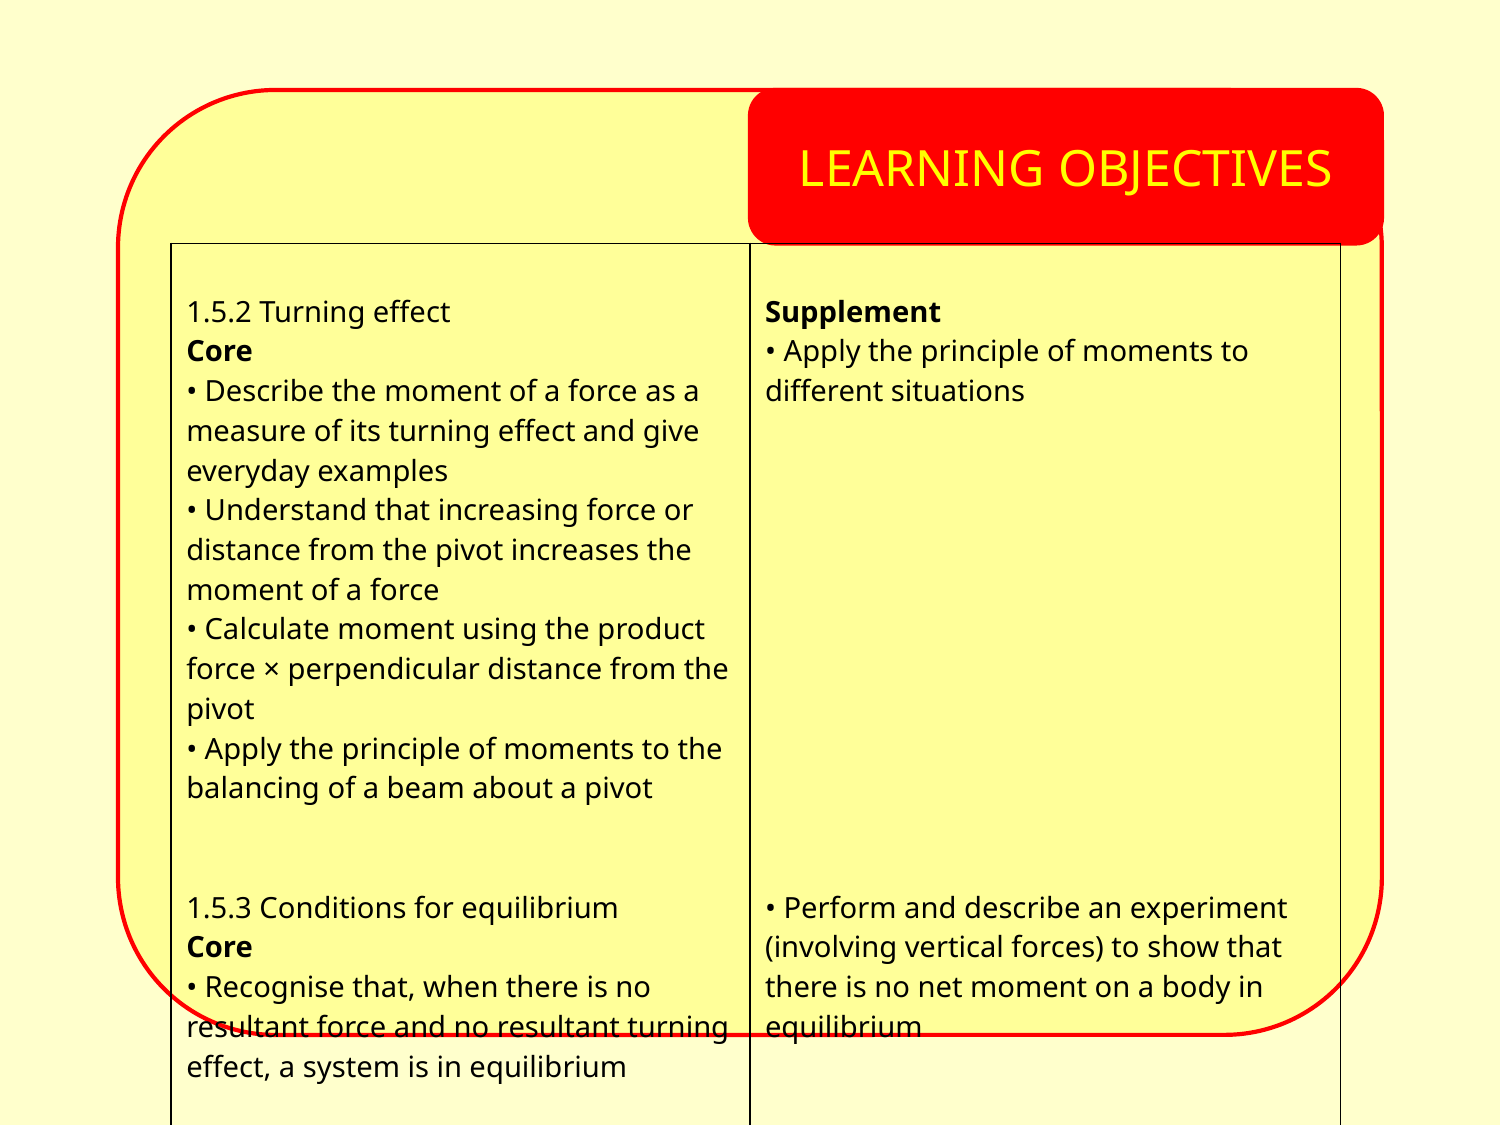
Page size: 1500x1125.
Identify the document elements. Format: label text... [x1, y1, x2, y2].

table_header Supplement • Apply the principle of moments to different situations • Perform and describe an experiment (involving vertical forces) to show that there is no net moment on a body in equilibrium [751, 244, 1340, 1125]
text_box LEARNING OBJECTIVES [747, 87, 1385, 246]
text_box [0, 0, 1500, 1125]
text_box [115, 87, 773, 998]
text_box [1341, 229, 1384, 987]
table_header 1.5.2 Turning effect Core • Describe the moment of a force as a measure of its turning effect and give everyday examples • Understand that increasing force or distance from the pivot increases the moment of a force • Calculate moment using the product force × perpendicular distance from the pivot • Apply the principle of moments to the balancing of a beam about a pivot 1.5.3 Conditions for equilibrium Core • Recognise that, when there is no resultant force and no resultant turning effect, a system is in equilibrium [172, 244, 749, 1125]
